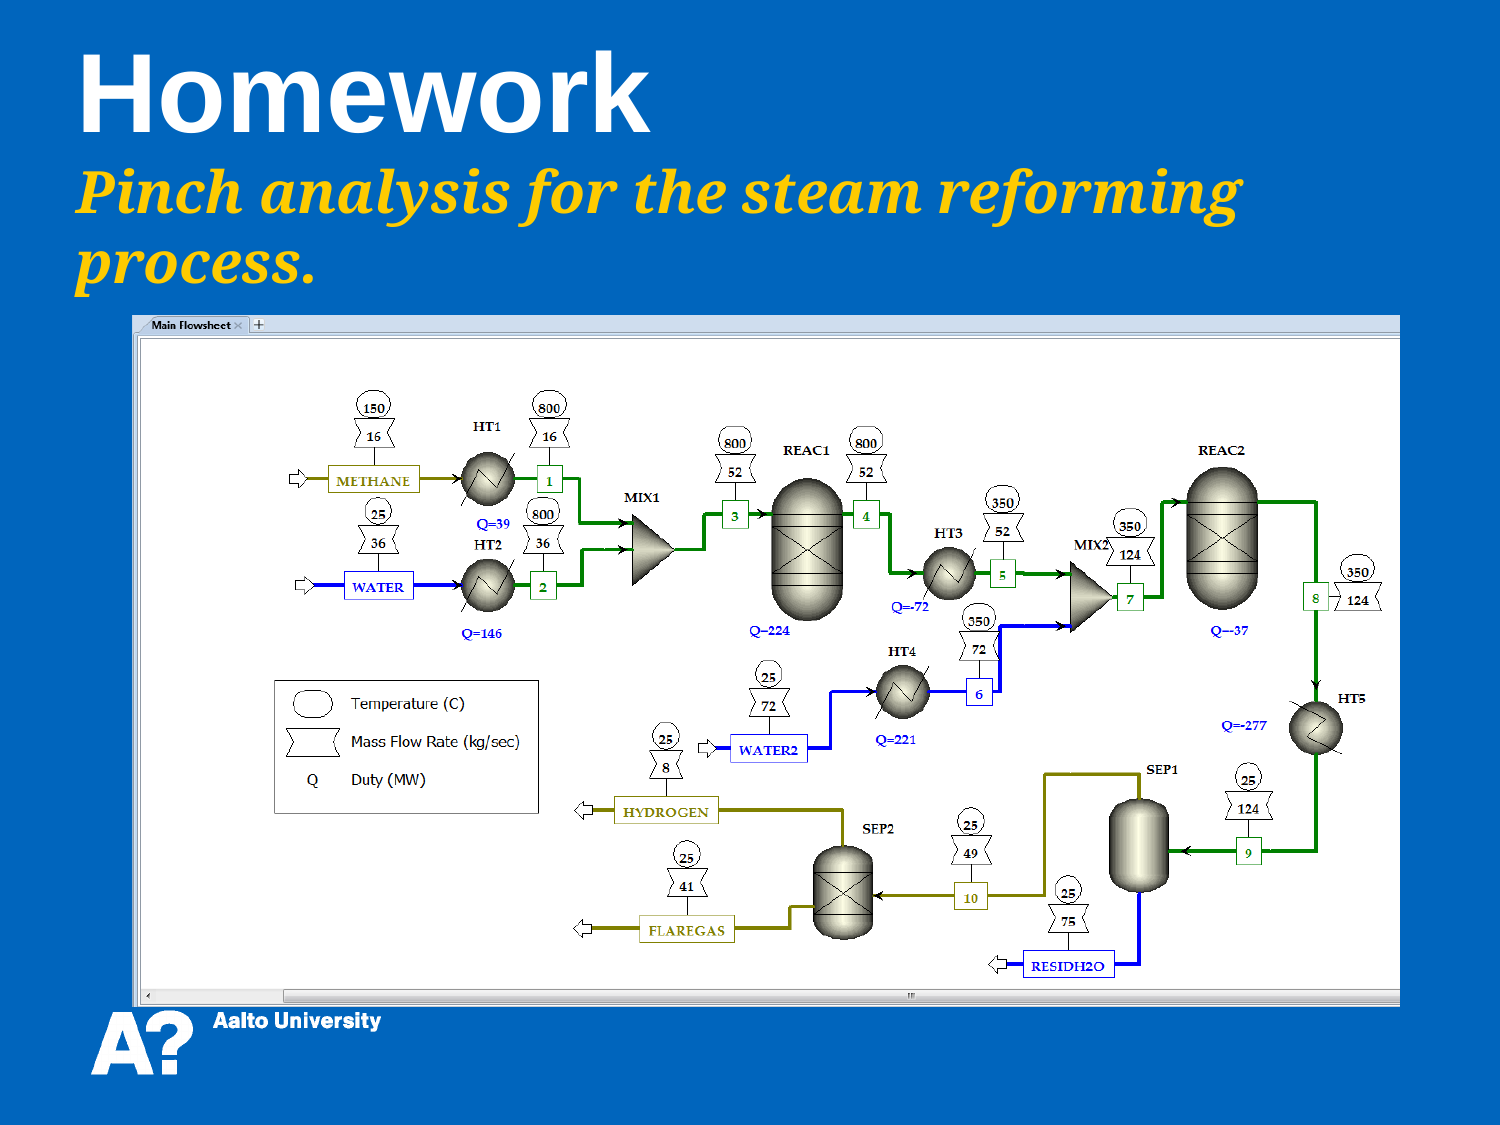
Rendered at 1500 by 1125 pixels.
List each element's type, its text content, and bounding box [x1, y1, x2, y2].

title Homework Pinch analysis for the steam reforming process. [76, 20, 1395, 158]
picture [29, 315, 1400, 1125]
